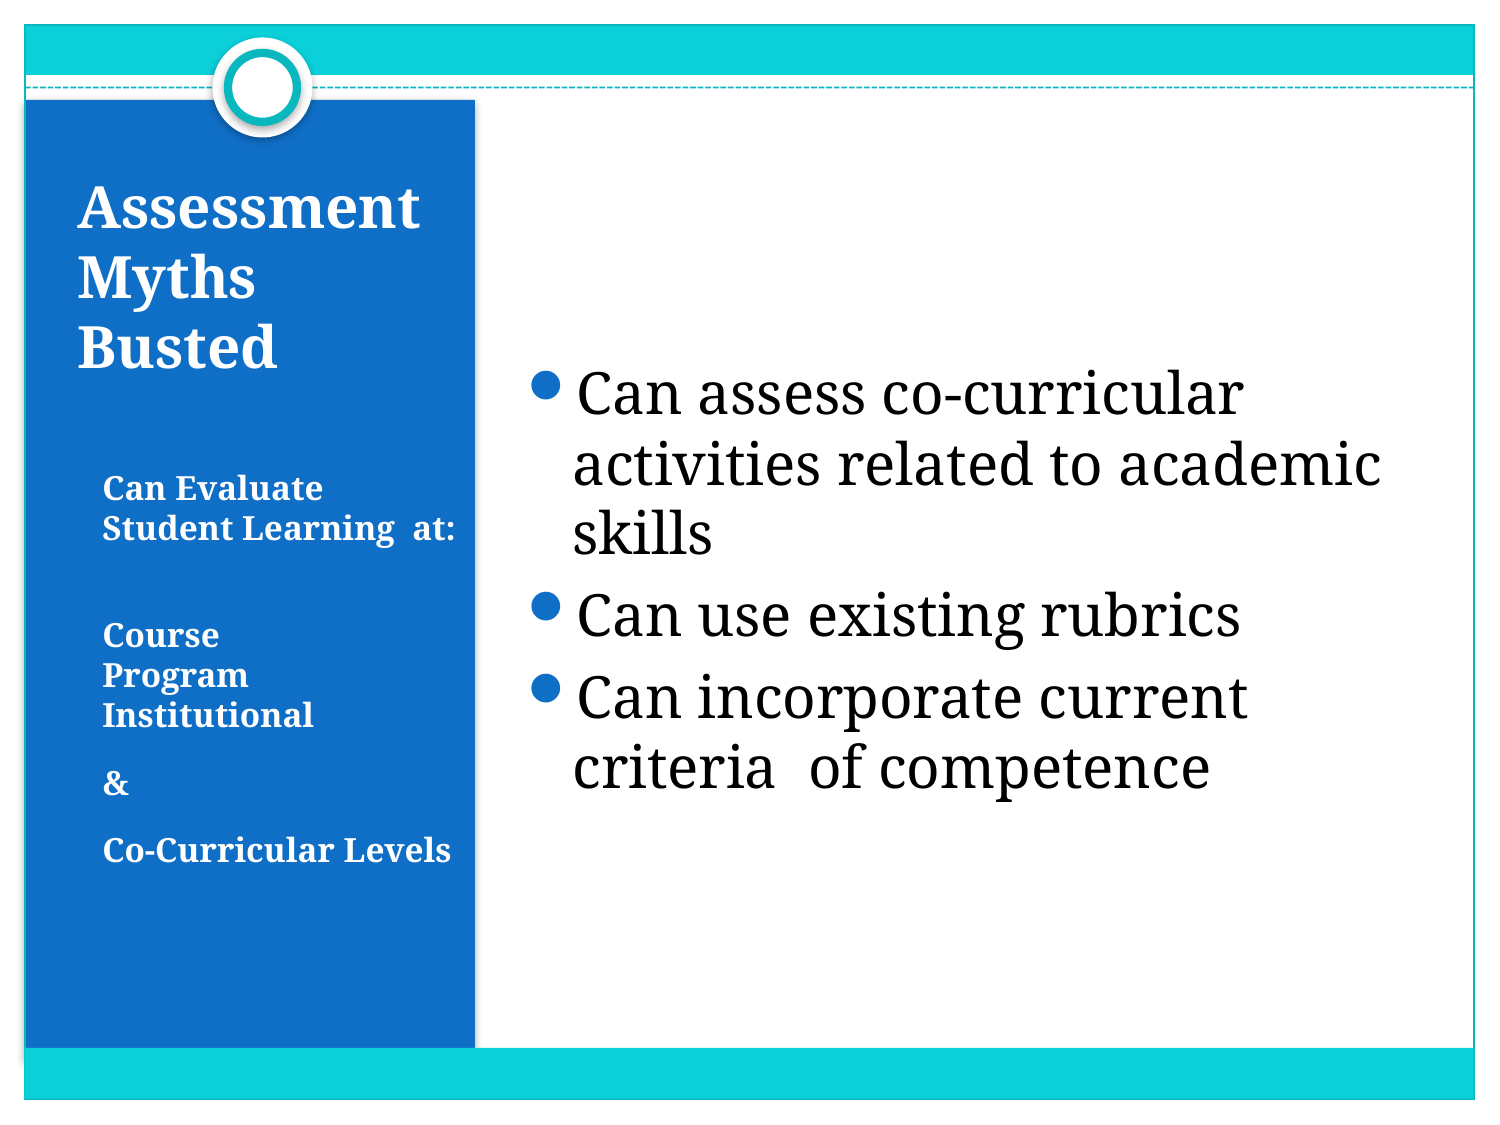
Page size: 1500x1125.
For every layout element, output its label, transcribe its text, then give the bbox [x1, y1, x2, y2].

list Can Evaluate Student Learning at: Course Program Institutional & Co-Curricular Levels [87, 324, 475, 1005]
title Assessment Myths Busted [62, 149, 450, 388]
list Can assess co-curricular activities related to academic skills Can use existing rubrics Can incorporate current criteria of competence [512, 112, 1438, 1000]
